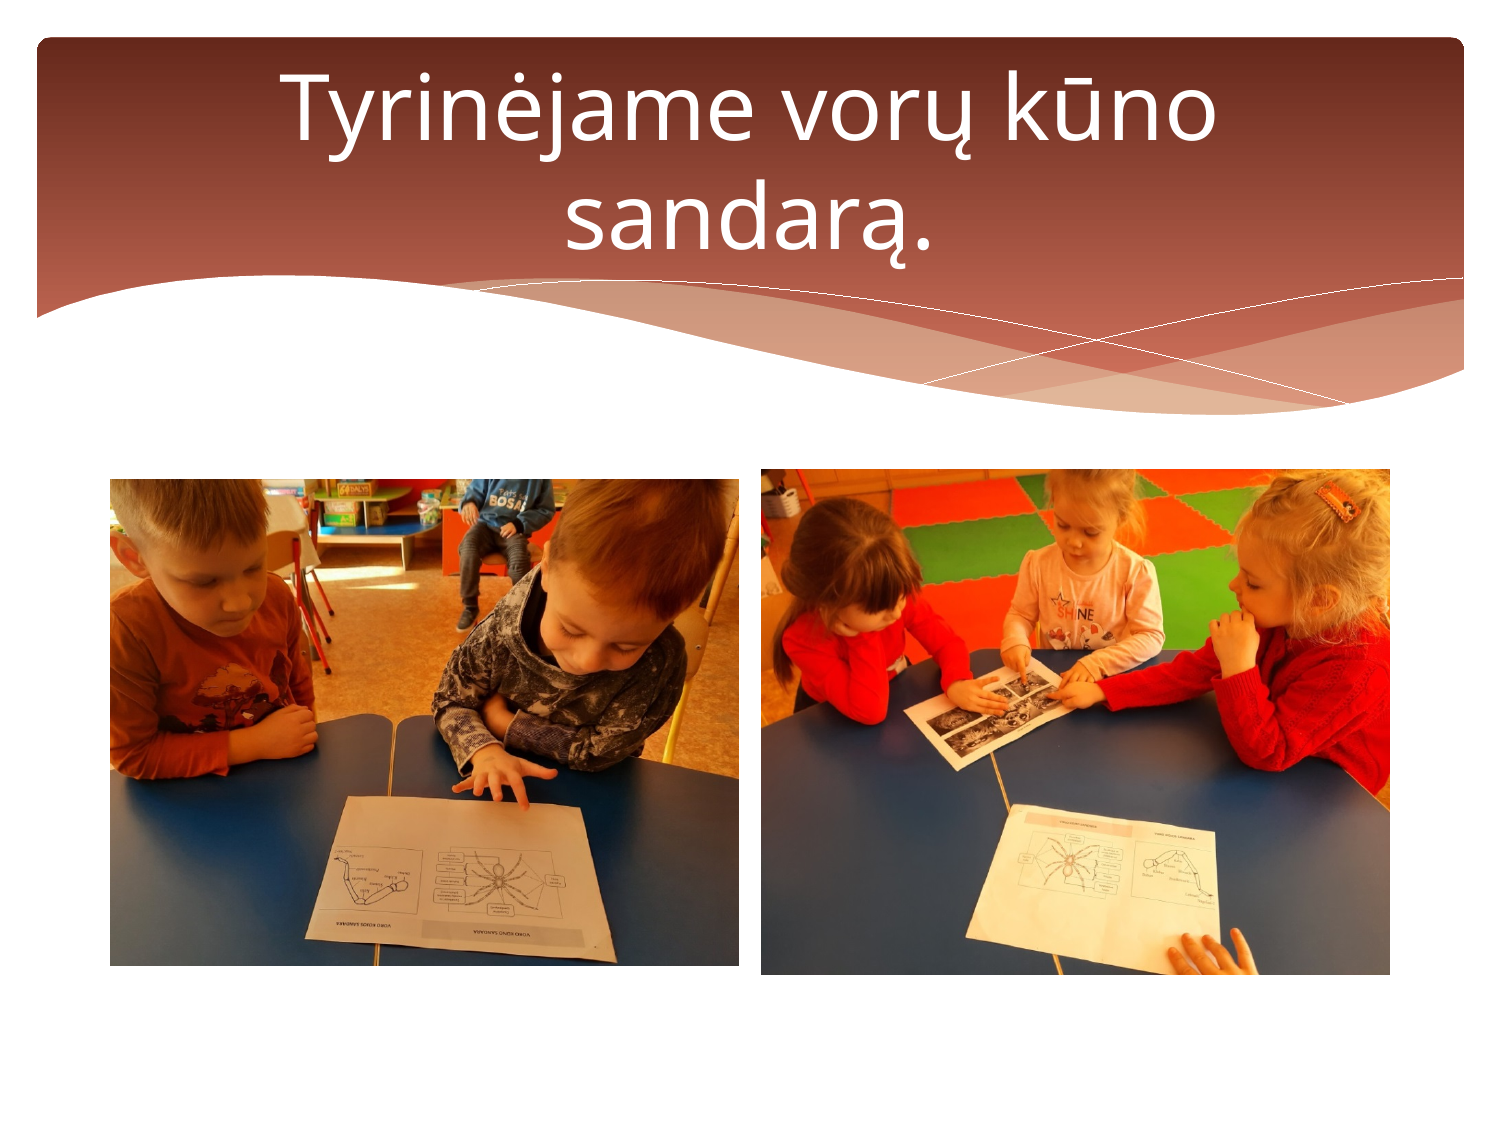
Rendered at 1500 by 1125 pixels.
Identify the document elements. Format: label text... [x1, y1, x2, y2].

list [761, 469, 1390, 975]
title Tyrinėjame vorų kūno sandarą. [75, 55, 1425, 261]
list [110, 479, 739, 966]
